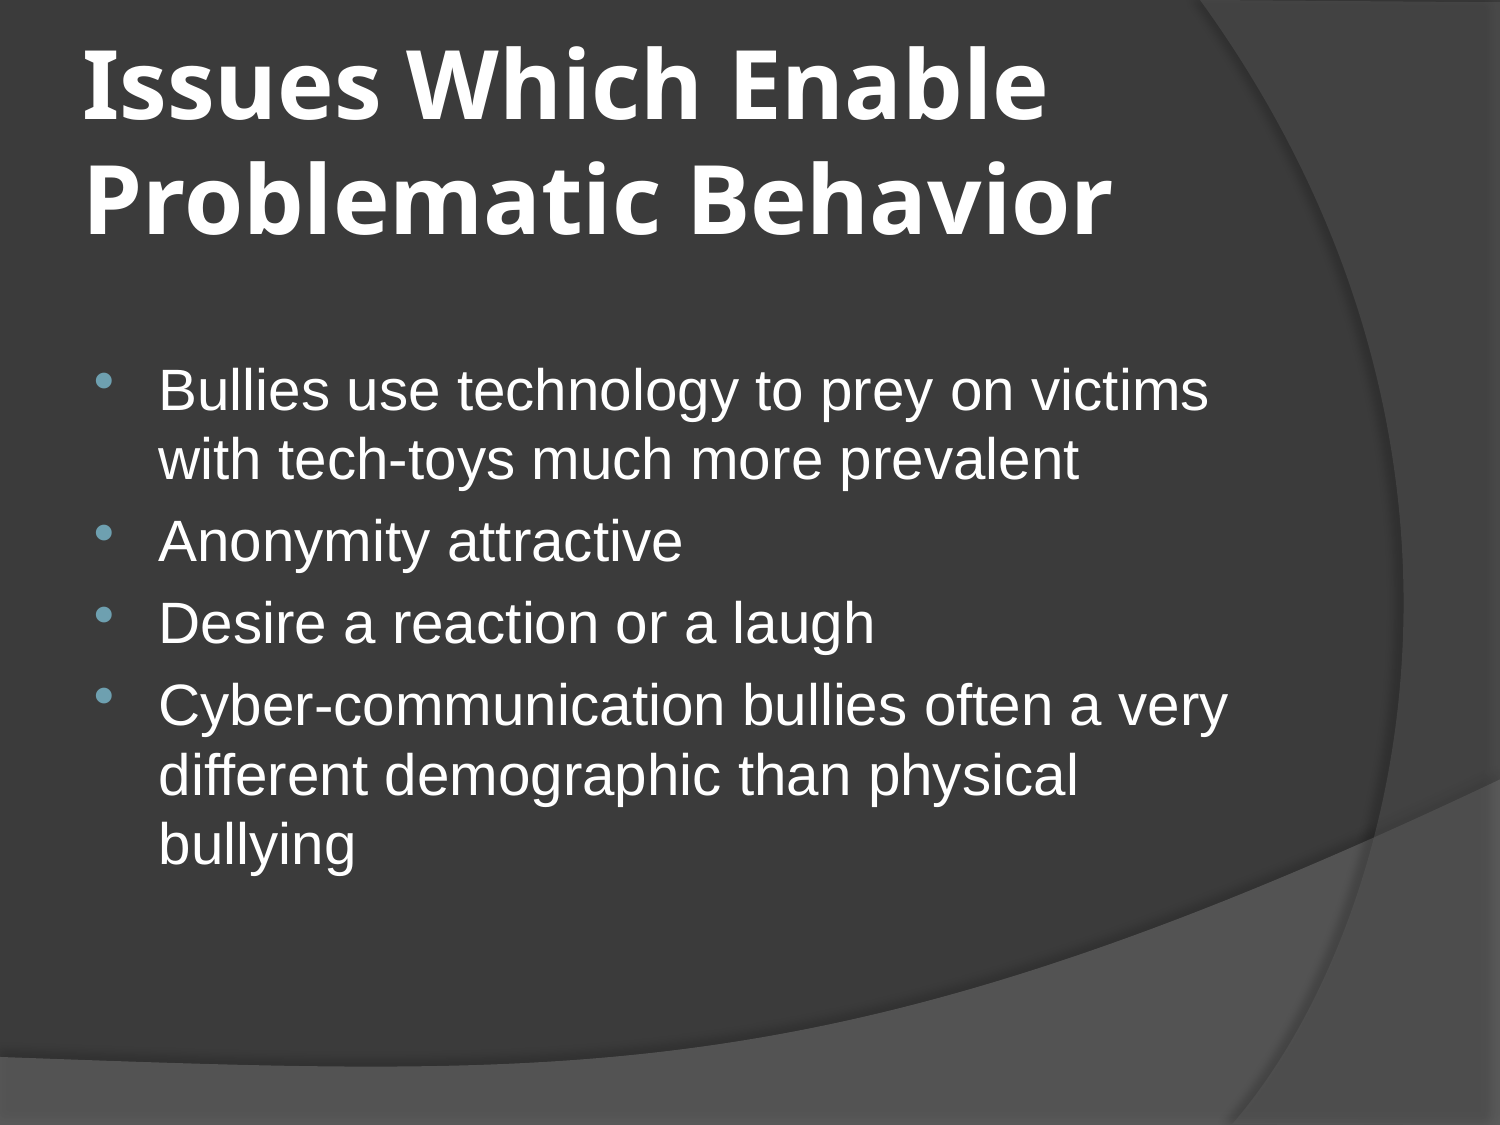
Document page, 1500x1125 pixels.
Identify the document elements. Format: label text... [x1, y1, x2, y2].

list Bullies use technology to prey on victims with tech-toys much more prevalent Anonymity attractive Desire a reaction or a laugh Cyber-communication bullies often a very different demographic than physical bullying [74, 262, 1301, 1006]
title Issues Which Enable Problematic Behavior [74, 44, 1301, 233]
